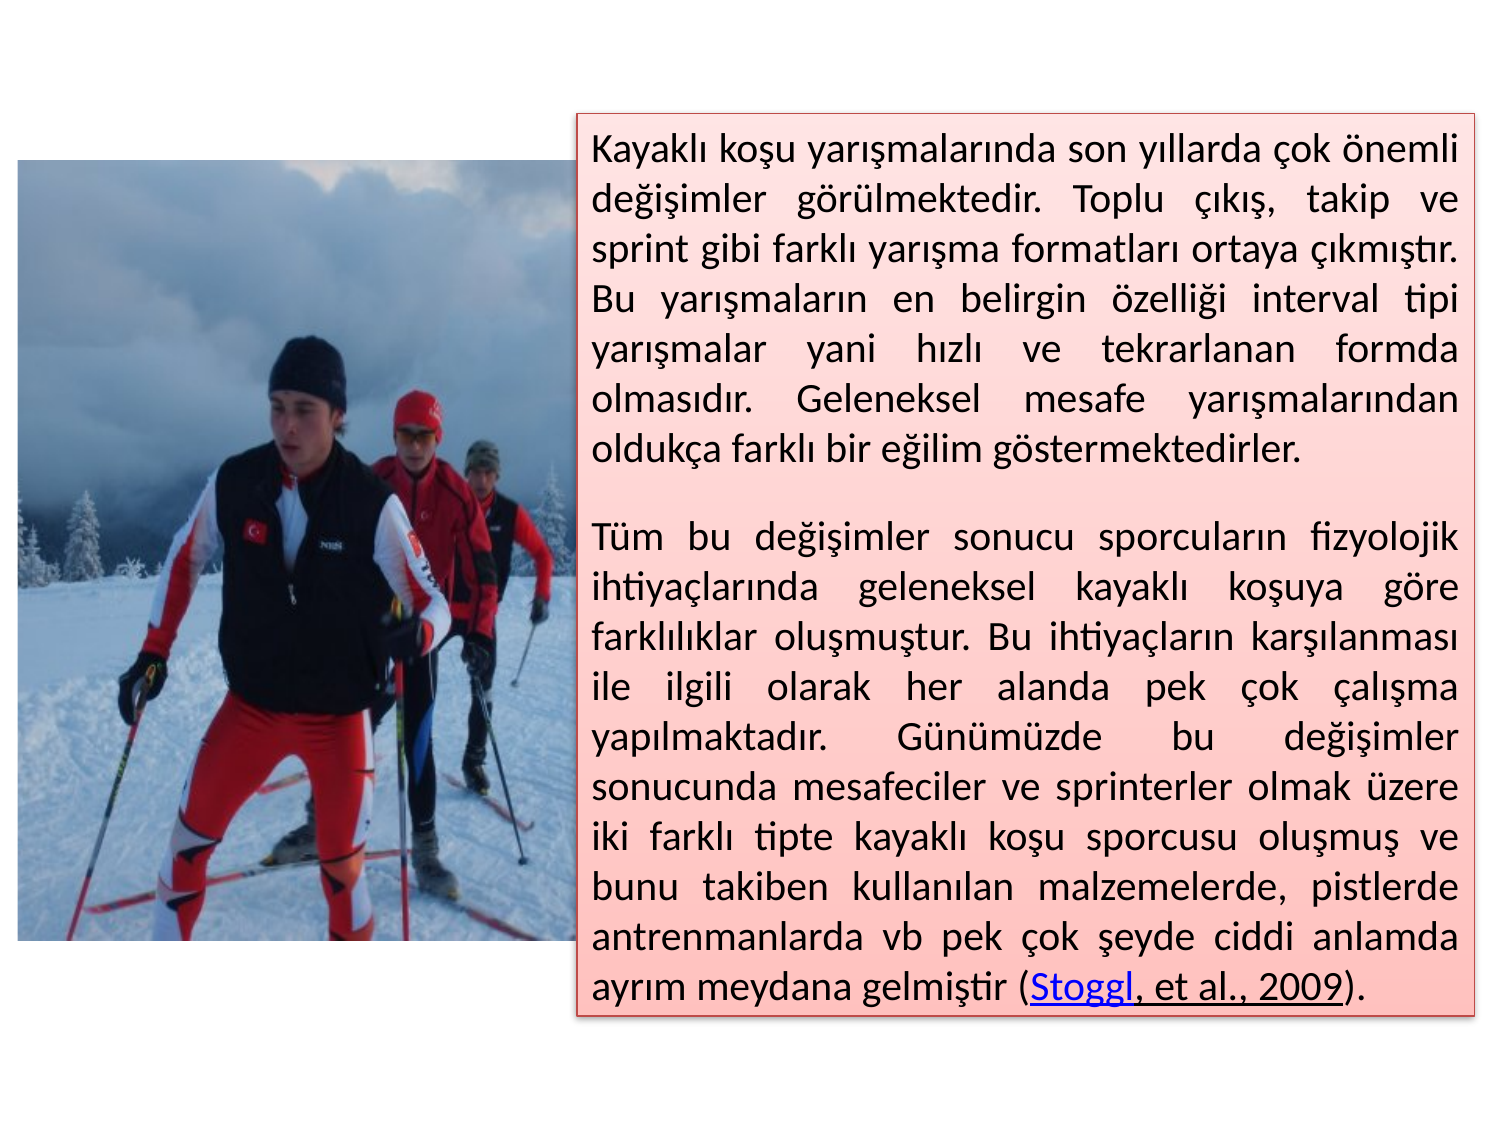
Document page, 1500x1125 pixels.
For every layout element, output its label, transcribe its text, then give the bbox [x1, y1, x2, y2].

picture [17, 160, 609, 941]
text_box Kayaklı koşu yarışmalarında son yıllarda çok önemli değişimler görülmektedir. Toplu çıkış, takip ve sprint gibi farklı yarışma formatları ortaya çıkmıştır. Bu yarışmaların en belirgin özelliği interval tipi yarışmalar yani hızlı ve tekrarlanan formda olmasıdır. Geleneksel mesafe yarışmalarından oldukça farklı bir eğilim göstermektedirler. Tüm bu değişimler sonucu sporcuların fizyolojik ihtiyaçlarında geleneksel kayaklı koşuya göre farklılıklar oluşmuştur. Bu ihtiyaçların karşılanması ile ilgili olarak her alanda pek çok çalışma yapılmaktadır. Günümüzde bu değişimler sonucunda mesafeciler ve sprinterler olmak üzere iki farklı tipte kayaklı koşu sporcusu oluşmuş ve bunu takiben kullanılan malzemelerde, pistlerde antrenmanlarda vb pek çok şeyde ciddi anlamda ayrım meydana gelmiştir (Stoggl, et al., 2009). [576, 113, 1475, 1017]
